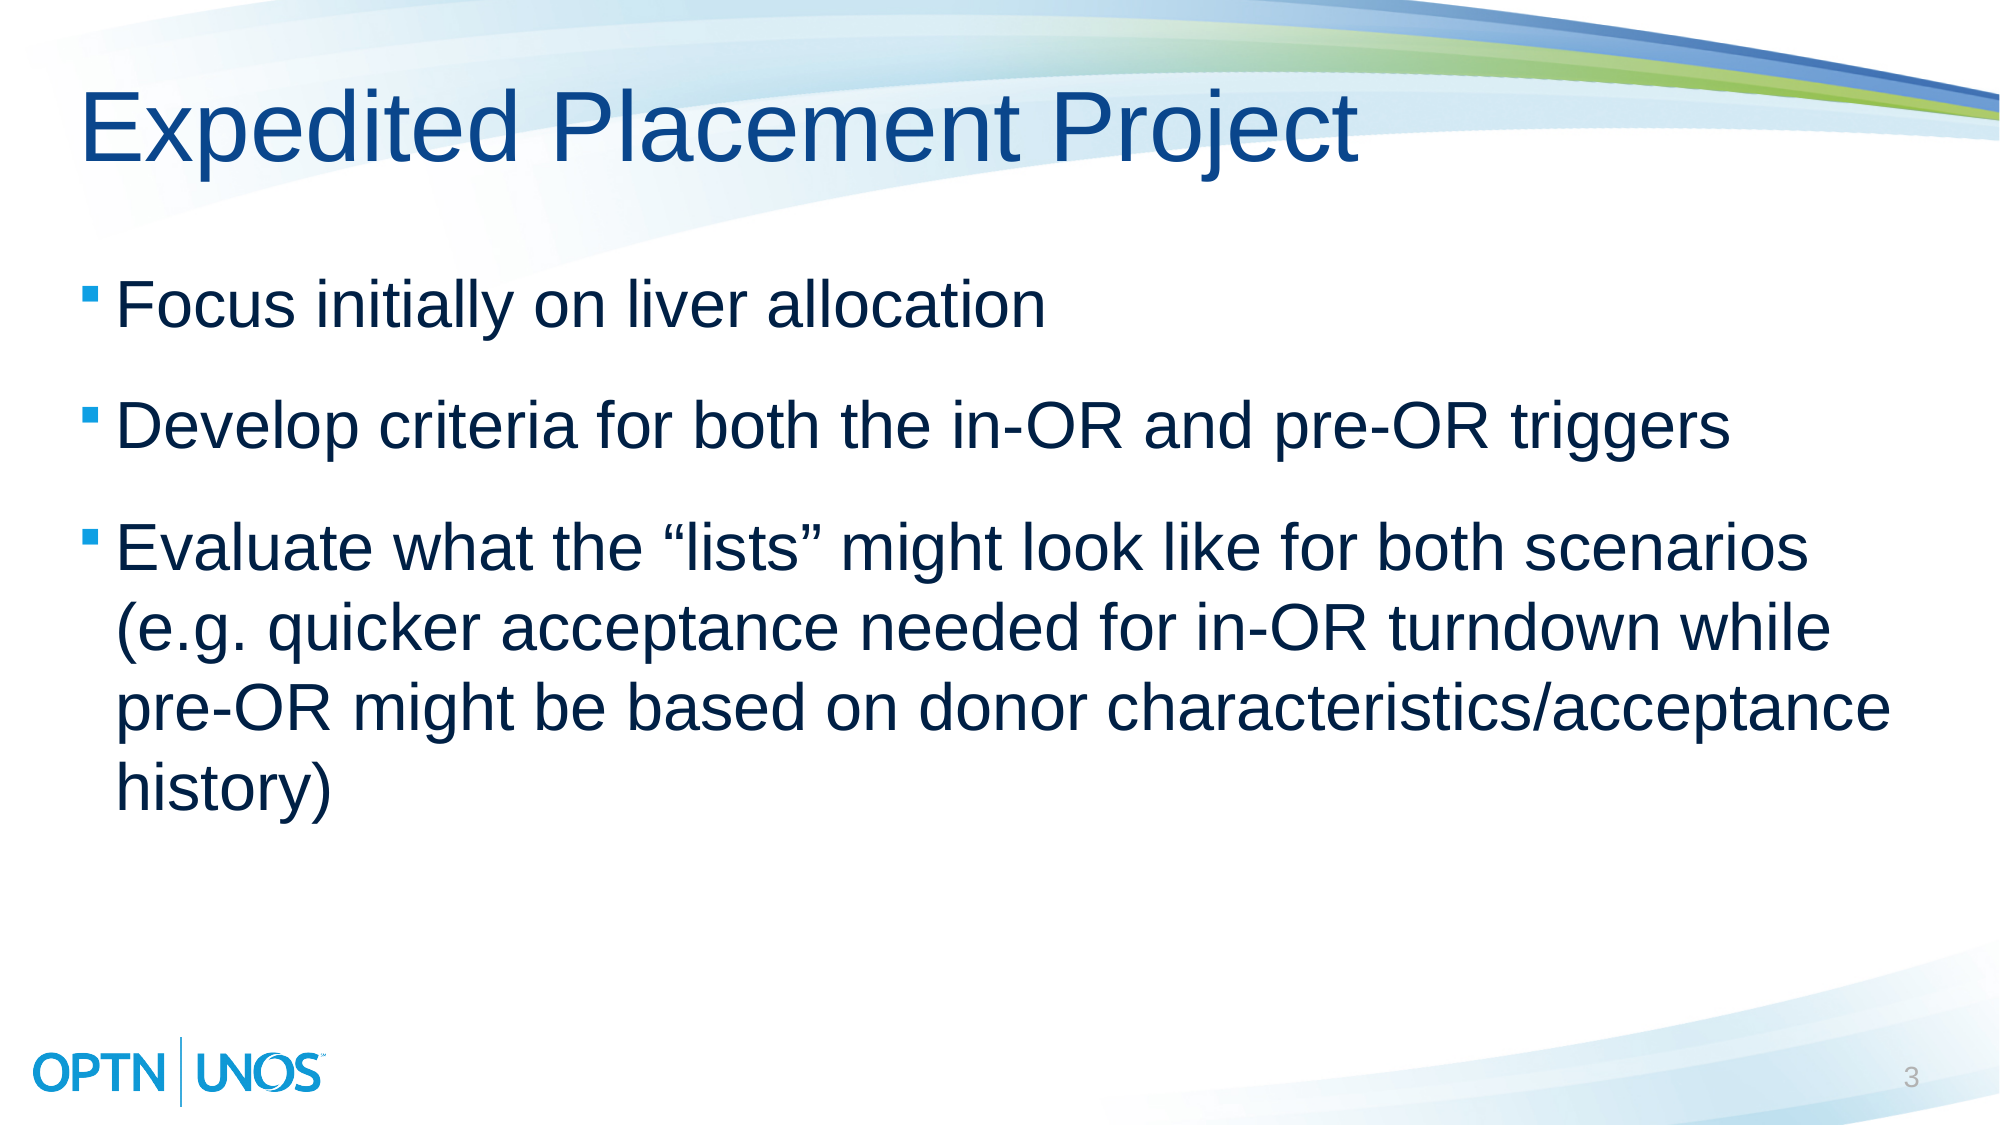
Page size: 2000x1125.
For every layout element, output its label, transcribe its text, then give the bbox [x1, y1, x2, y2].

title Expedited Placement Project [63, 25, 1975, 218]
picture [0, 0, 2000, 1125]
list Focus initially on liver allocation Develop criteria for both the in-OR and pre-OR triggers Evaluate what the “lists” might look like for both scenarios (e.g. quicker acceptance needed for in-OR turndown while pre-OR might be based on donor characteristics/acceptance history) [63, 252, 1933, 944]
slide_number 3 [1595, 1046, 1935, 1106]
